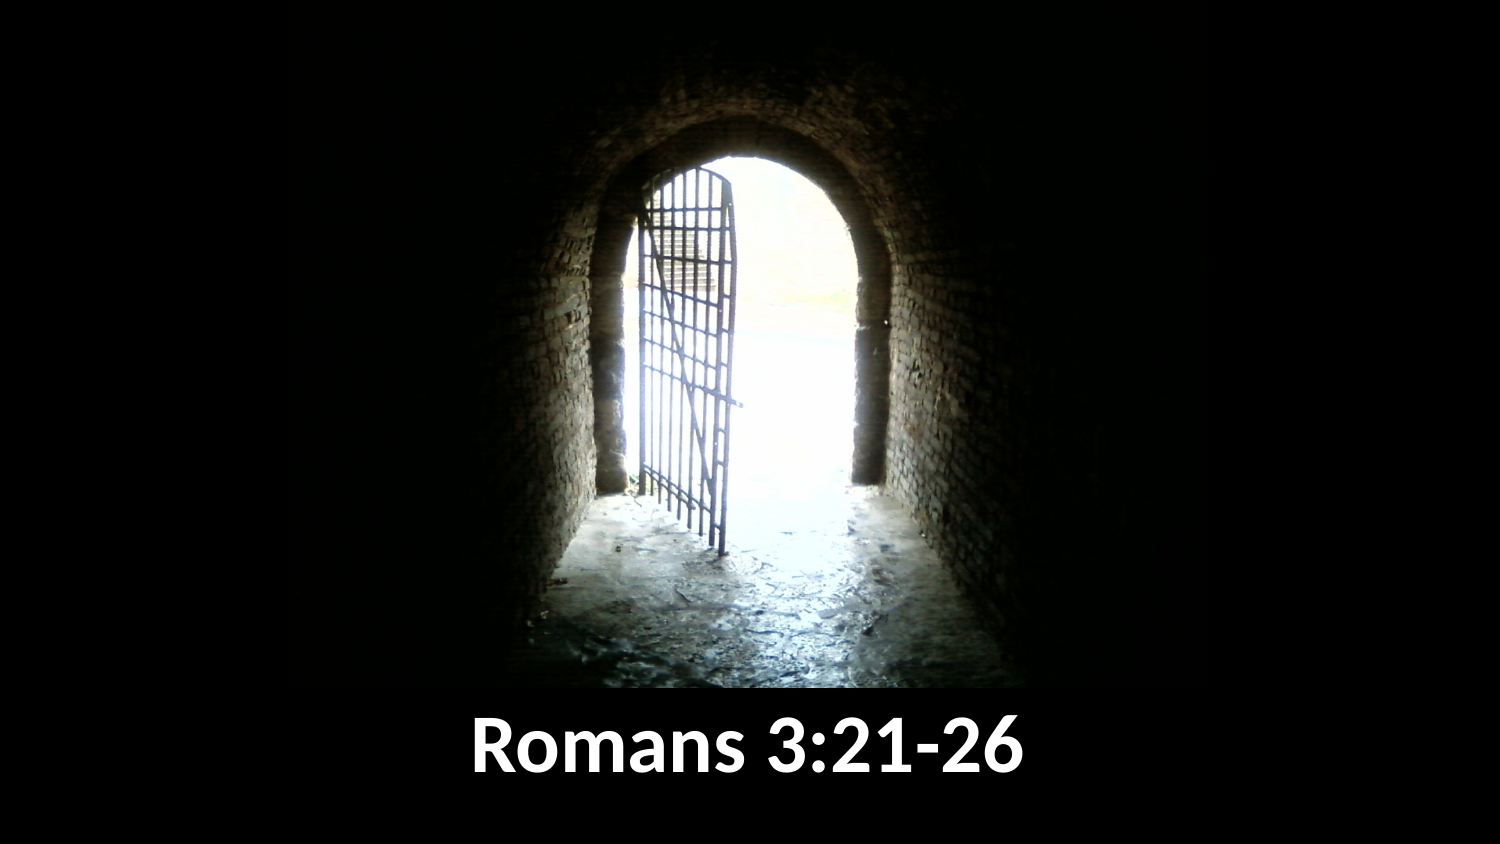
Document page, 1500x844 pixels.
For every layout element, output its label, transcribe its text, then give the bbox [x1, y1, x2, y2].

picture [288, 0, 1207, 688]
text_box Romans 3:21-26 [335, 697, 1160, 797]
